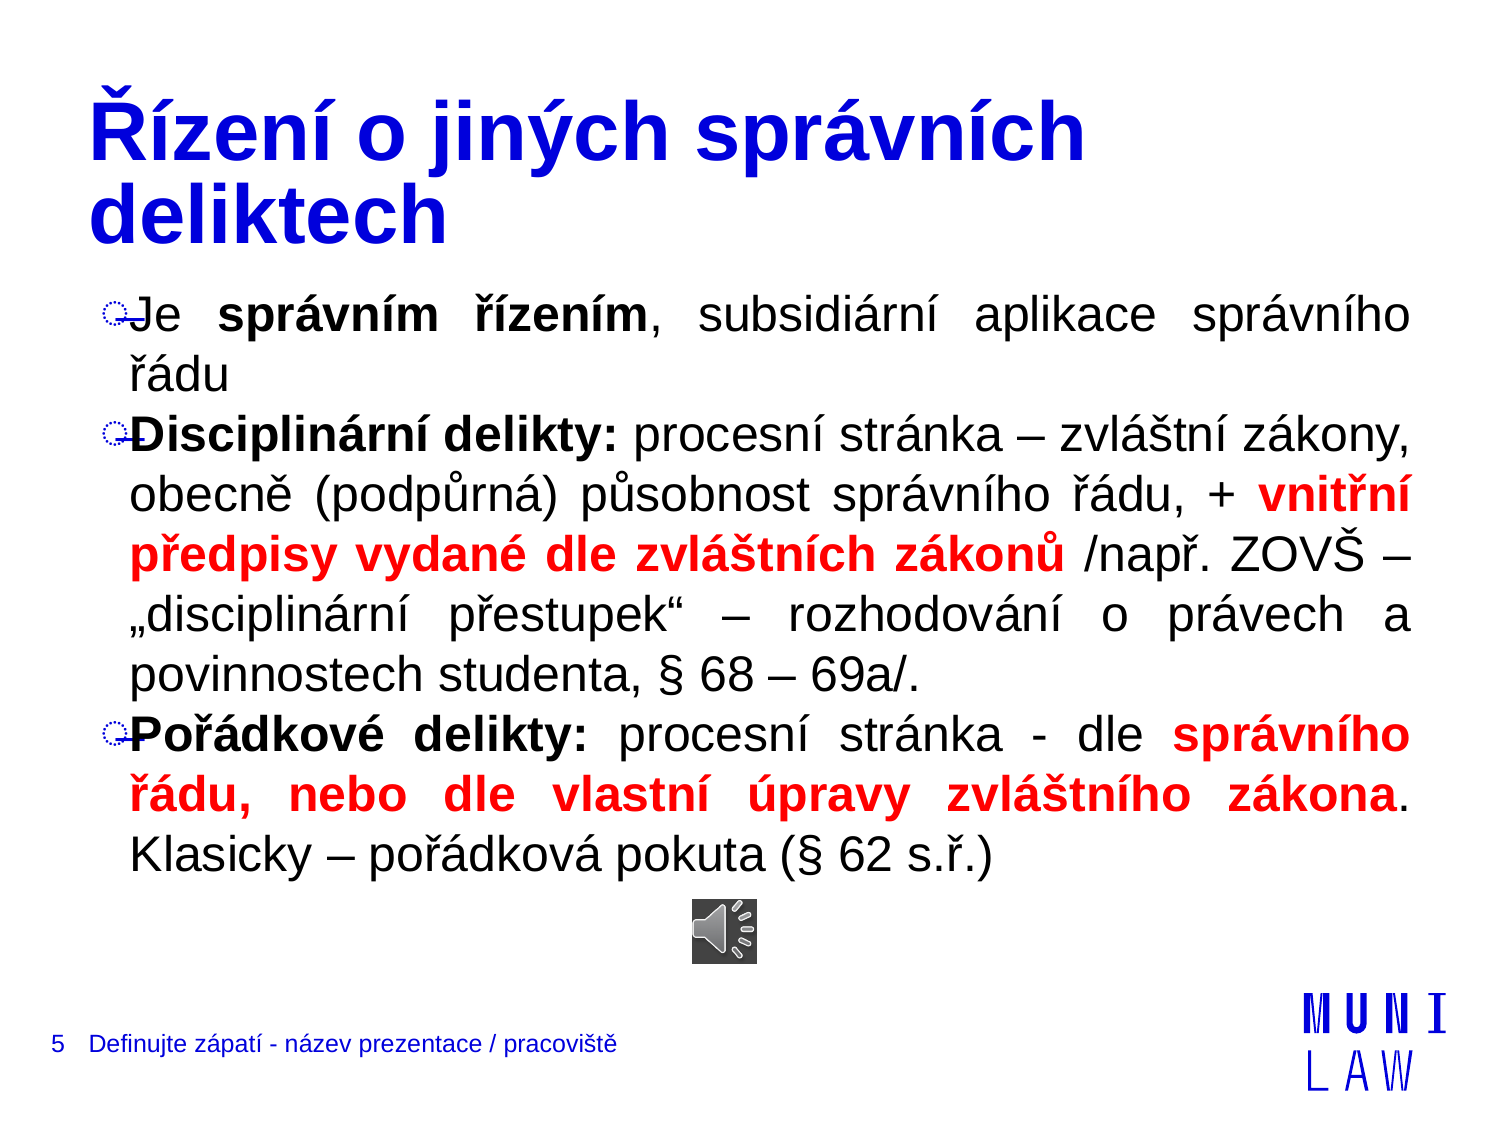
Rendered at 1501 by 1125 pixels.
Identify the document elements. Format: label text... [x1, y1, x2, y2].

slide_number 5 [50, 1021, 82, 1063]
footer Definujte zápatí - název prezentace / pracoviště [88, 1022, 1064, 1063]
picture [691, 897, 759, 966]
list Je správním řízením, subsidiární aplikace správního řádu Disciplinární delikty: procesní stránka – zvláštní zákony, obecně (podpůrná) působnost správního řádu, + vnitřní předpisy vydané dle zvláštních zákonů /např. ZOVŠ – „disciplinární přestupek“ – rozhodování o právech a povinnostech studenta, § 68 – 69a/. Pořádkové delikty: procesní stránka - dle správního řádu, nebo dle vlastní úpravy zvláštního zákona. Klasicky – pořádková pokuta (§ 62 s.ř.) [88, 281, 1412, 1022]
title Řízení o jiných správních deliktech [88, 93, 1412, 168]
